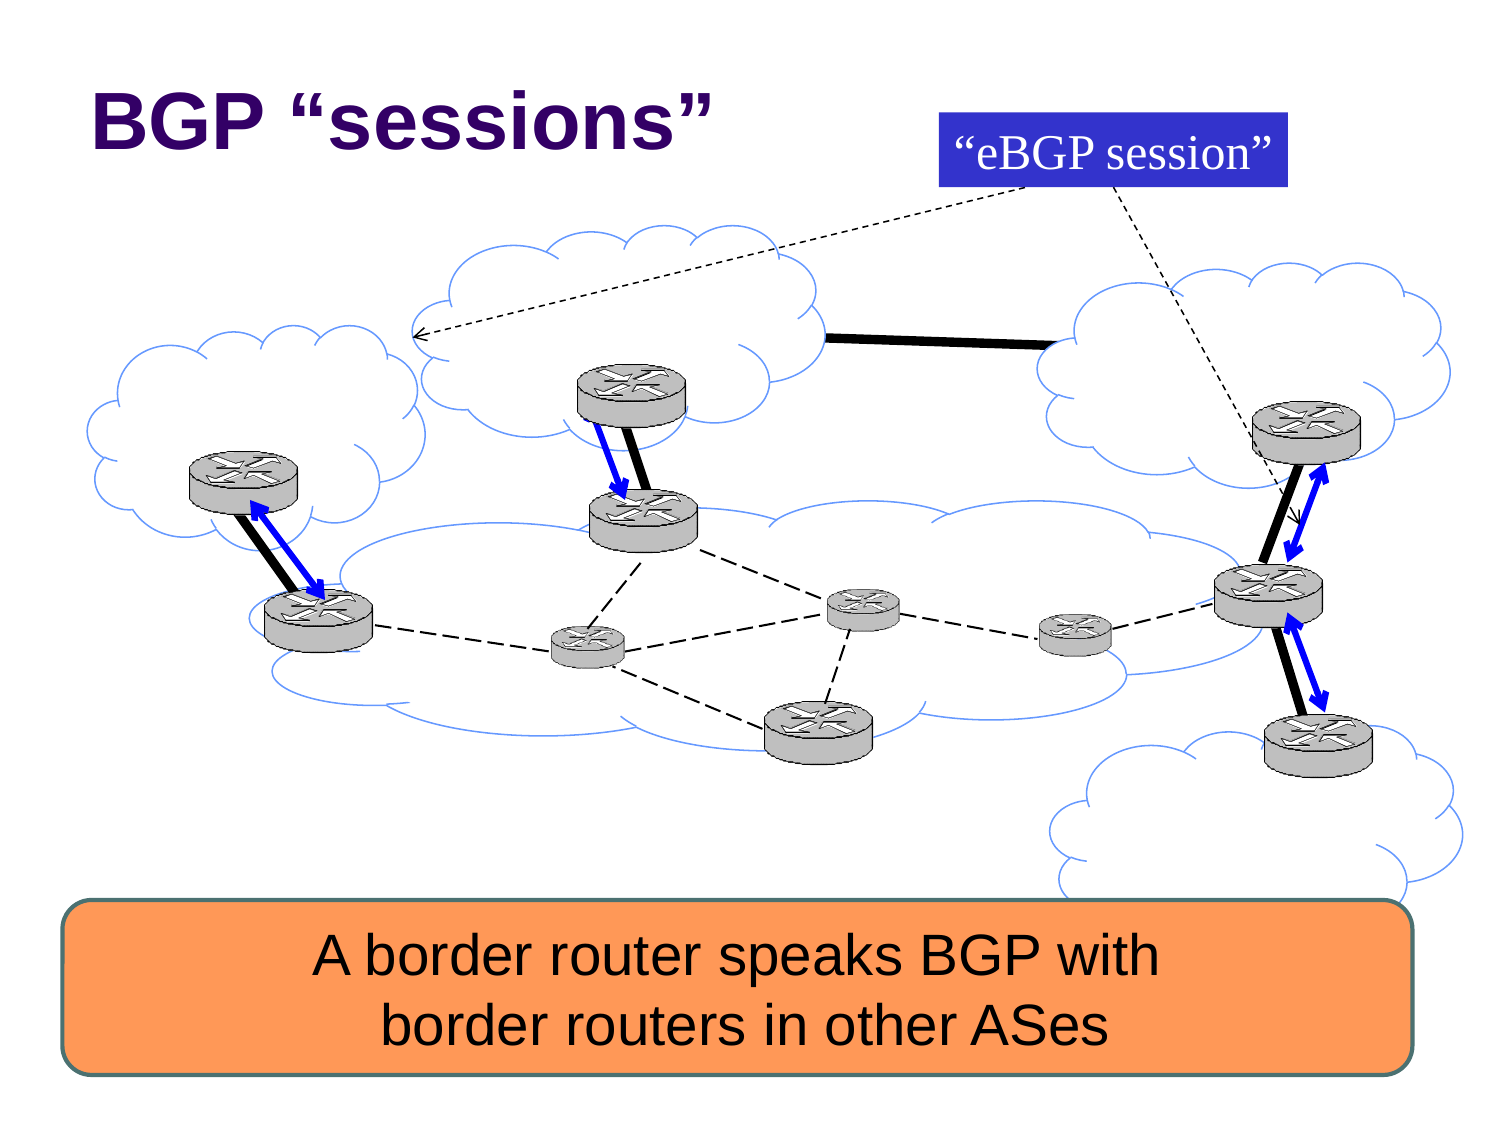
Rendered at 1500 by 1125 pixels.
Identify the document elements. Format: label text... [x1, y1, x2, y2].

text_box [1287, 462, 1326, 563]
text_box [1049, 724, 1463, 951]
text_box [412, 224, 613, 451]
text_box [587, 439, 626, 501]
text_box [1305, 399, 1363, 469]
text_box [1113, 187, 1301, 526]
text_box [262, 486, 1326, 769]
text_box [374, 549, 1213, 730]
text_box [249, 609, 257, 751]
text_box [574, 362, 688, 431]
title BGP “sessions” [75, 62, 1450, 175]
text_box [187, 449, 301, 519]
text_box A border router speaks BGP with border routers in other ASes [60, 897, 1415, 1078]
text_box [1037, 262, 1108, 485]
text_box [1262, 712, 1376, 781]
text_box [618, 187, 1026, 450]
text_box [1305, 262, 1451, 488]
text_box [87, 324, 426, 551]
text_box “eBGP session” [938, 112, 1288, 188]
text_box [249, 499, 326, 601]
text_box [1287, 612, 1326, 713]
